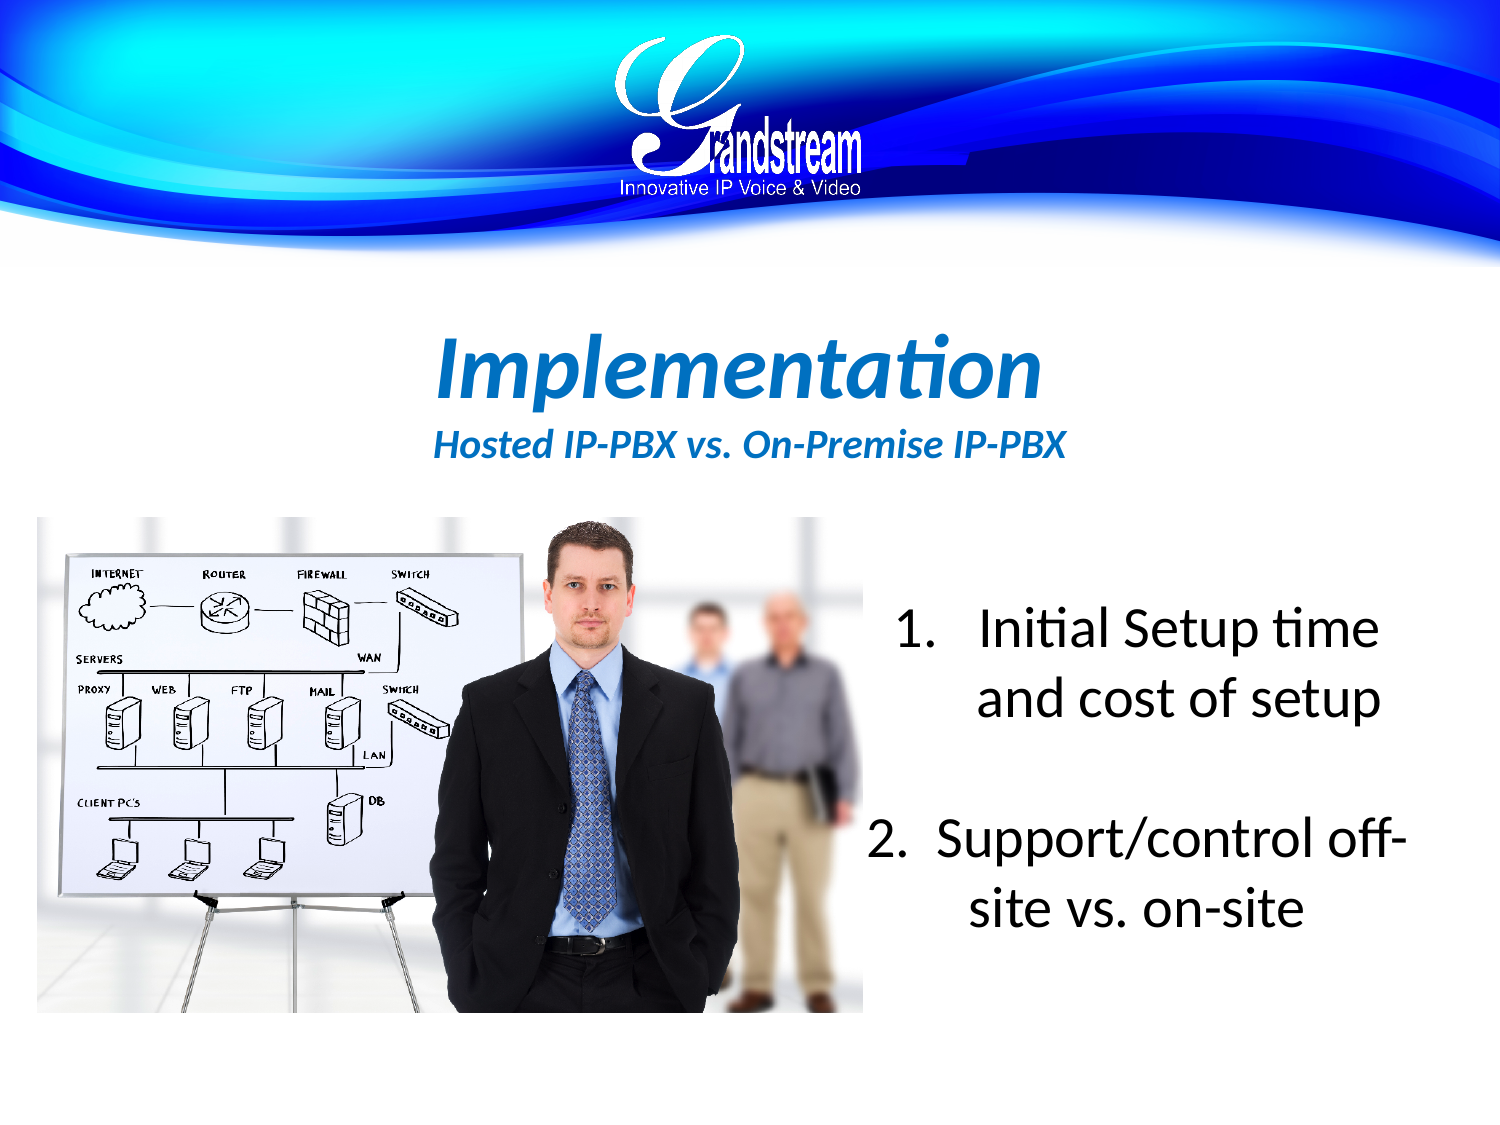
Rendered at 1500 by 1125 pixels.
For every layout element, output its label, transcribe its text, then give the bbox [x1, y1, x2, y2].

text_box Initial Setup time and cost of setup 2. Support/control off-site vs. on-site [849, 581, 1425, 1125]
text_box Implementation Hosted IP-PBX vs. On-Premise IP-PBX [0, 299, 1500, 475]
picture [0, 0, 1500, 267]
picture [37, 517, 863, 1013]
